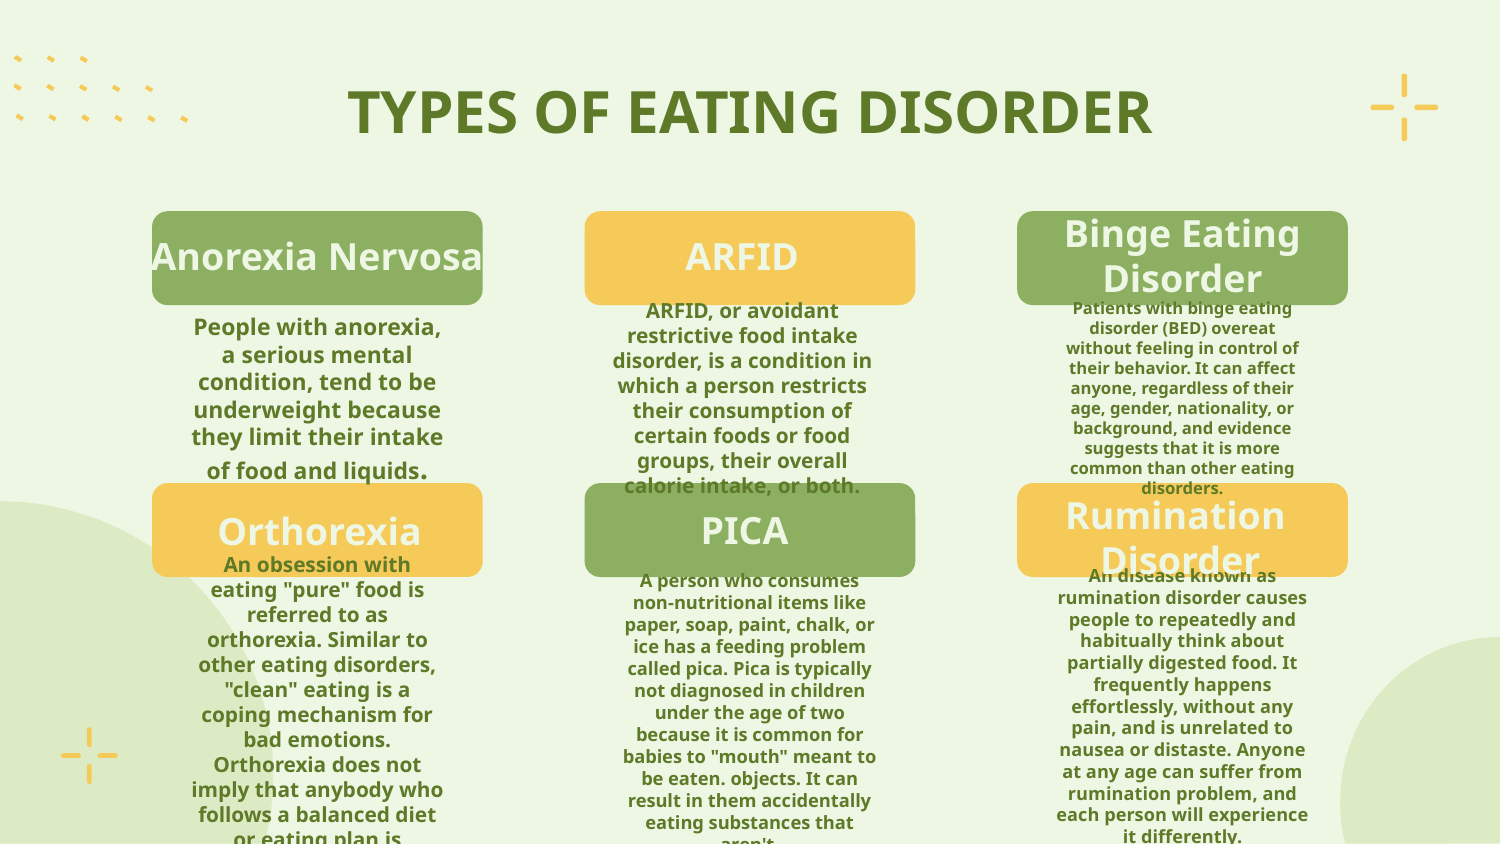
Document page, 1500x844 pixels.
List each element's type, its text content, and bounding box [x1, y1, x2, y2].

text_box [584, 483, 916, 511]
text_box [157, 301, 478, 306]
text_box [152, 211, 483, 255]
subtitle Rumination Disorder [967, 511, 1393, 562]
subtitle Binge Eating Disorder [970, 237, 1396, 273]
subtitle Anorexia Nervosa [104, 255, 530, 301]
text_box [152, 548, 483, 578]
subtitle Patients with binge eating disorder (BED) overeat without feeling in control of their behavior. It can affect anyone, regardless of their age, gender, nationality, or background, and evidence suggests that it is more common than other eating disorders. [1040, 356, 1325, 439]
subtitle People with anorexia, a serious mental condition, tend to be underweight because they limit their intake of food and liquids. [175, 358, 460, 440]
text_box [584, 273, 916, 306]
subtitle Orthorexia [107, 512, 533, 548]
text_box [1017, 273, 1348, 306]
subtitle A person who consumes non-nutritional items like paper, soap, paint, chalk, or ice has a feeding problem called pica. Pica is typically not diagnosed in children under the age of two because it is common for babies to "mouth" meant to be eaten. objects. It can result in them accidentally eating substances that aren't [607, 671, 893, 754]
subtitle ARFID [529, 237, 955, 273]
text_box [1017, 483, 1348, 511]
subtitle An disease known as rumination disorder causes people to repeatedly and habitually think about partially digested food. It frequently happens effortlessly, without any pain, and is unrelated to nausea or distaste. Anyone at any age can suffer from rumination problem, and each person will experience it differently. [1040, 665, 1325, 747]
text_box [1017, 211, 1348, 237]
subtitle An obsession with eating "pure" food is referred to as orthorexia. Similar to other eating disorders, "clean" eating is a coping mechanism for bad emotions. Orthorexia does not imply that anybody who follows a balanced diet or eating plan is experiencing it. [175, 673, 460, 755]
title TYPES OF EATING DISORDER [116, 60, 1384, 155]
text_box [584, 547, 916, 578]
subtitle ARFID, or avoidant restrictive food intake disorder, is a condition in which a person restricts their consumption of certain foods or food groups, their overall calorie intake, or both. [584, 343, 900, 451]
text_box [1017, 562, 1348, 578]
text_box [584, 211, 916, 237]
text_box [152, 483, 483, 512]
subtitle PICA [532, 511, 957, 547]
